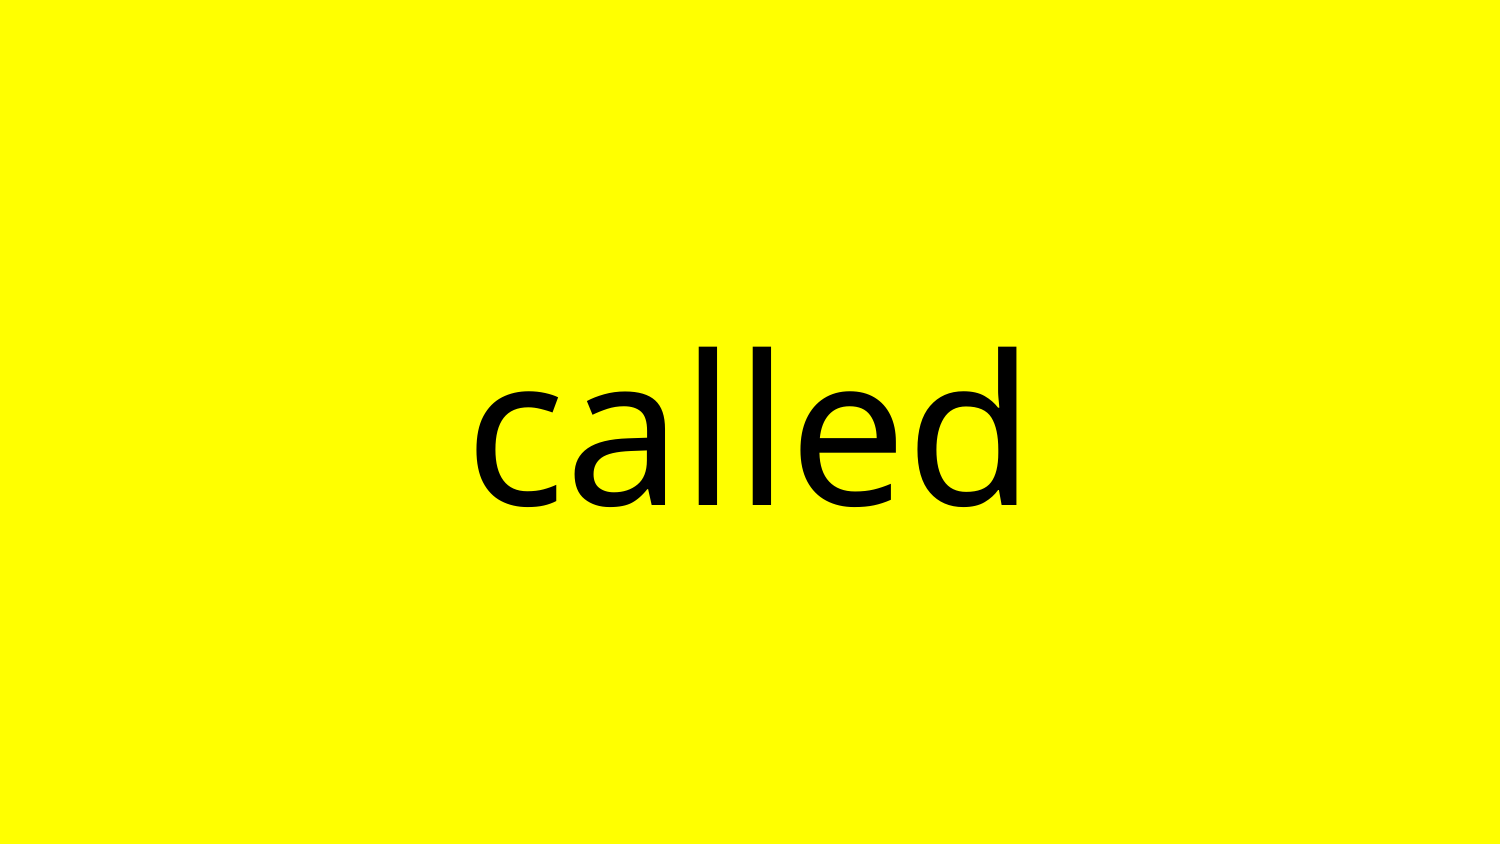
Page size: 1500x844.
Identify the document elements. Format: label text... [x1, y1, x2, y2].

title called [51, 352, 1449, 491]
